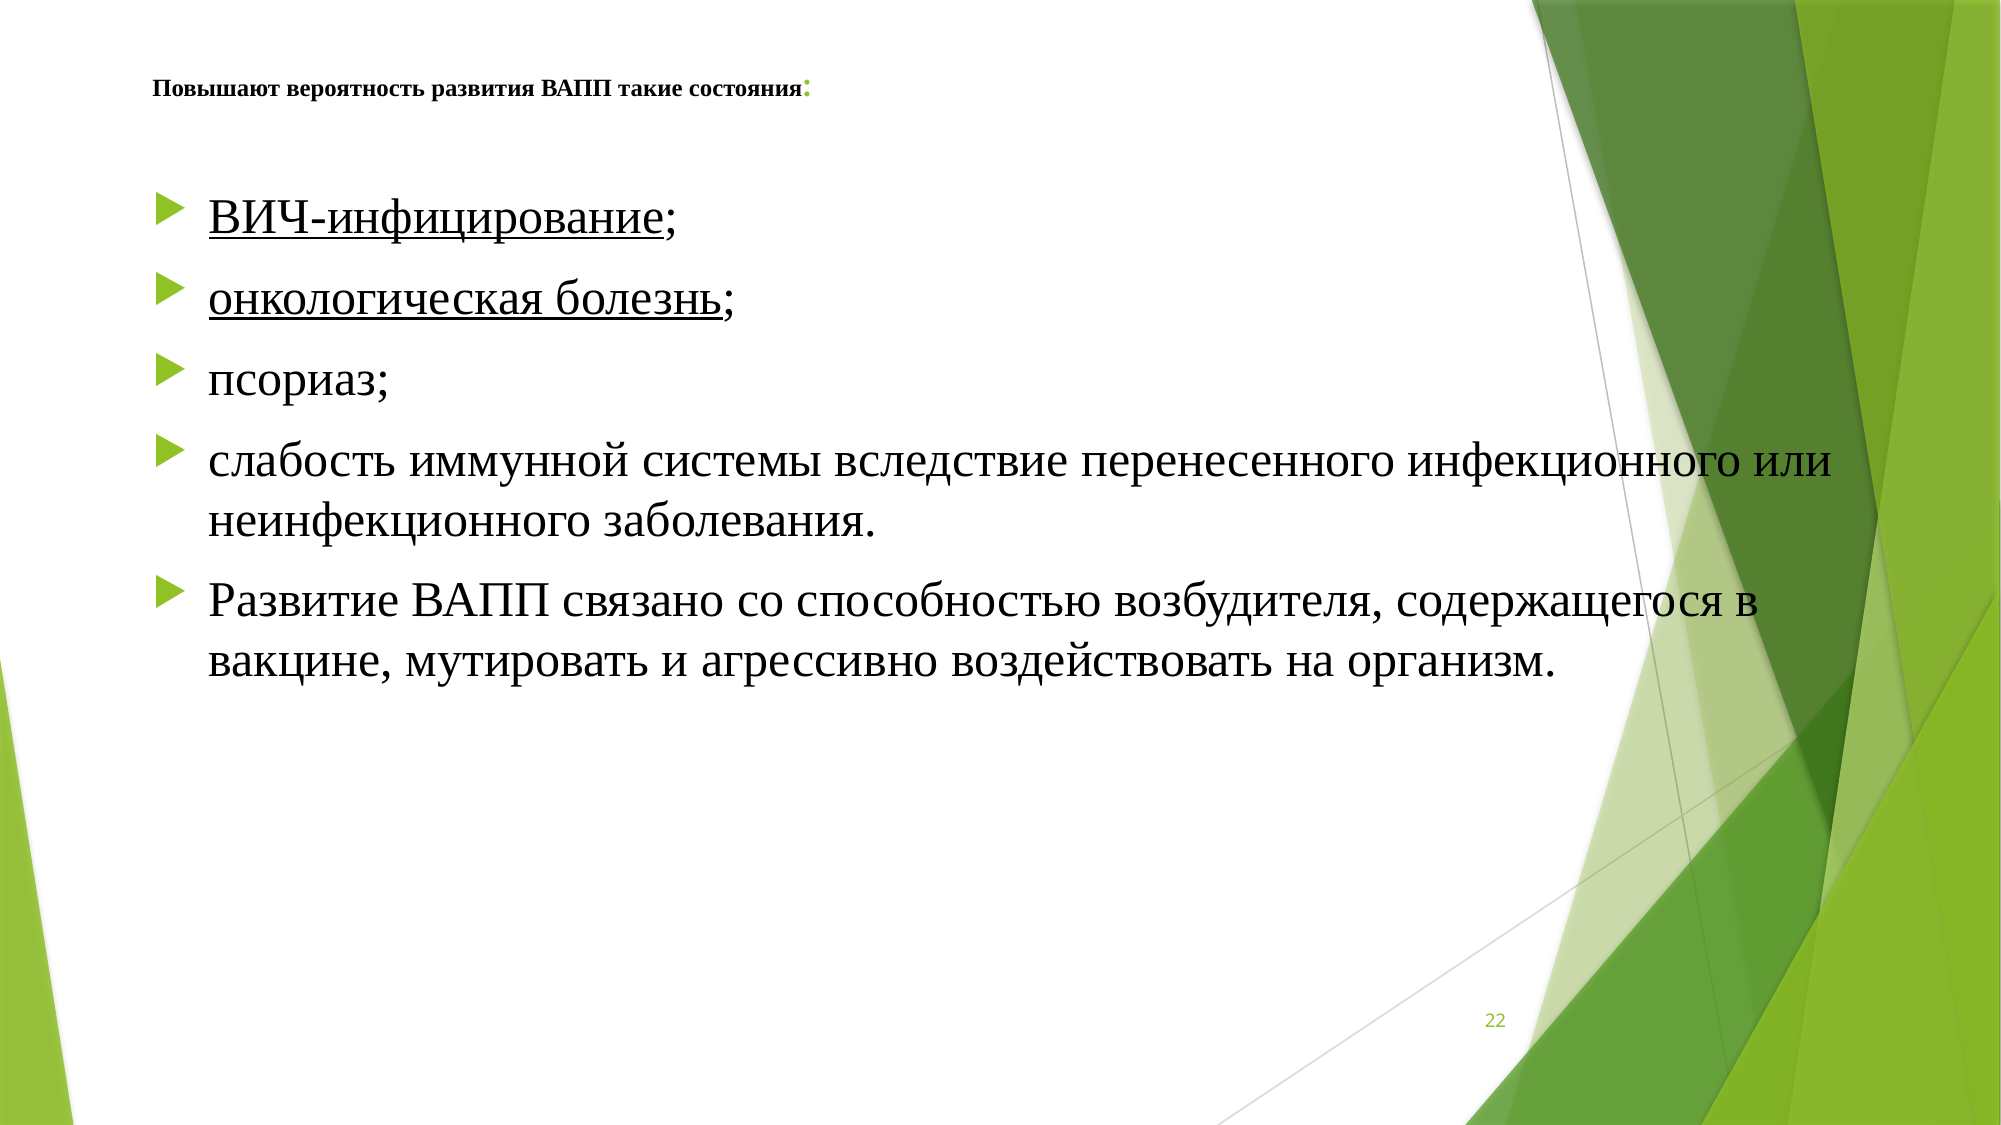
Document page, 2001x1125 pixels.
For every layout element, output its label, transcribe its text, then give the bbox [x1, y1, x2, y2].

slide_number 22 [1409, 991, 1522, 1051]
title Повышают вероятность развития ВАПП такие состояния: [137, 59, 1863, 146]
list ВИЧ-инфицирование; онкологическая болезнь; псориаз; слабость иммунной системы вследствие перенесенного инфекционного или неинфекционного заболевания. Развитие ВАПП связано со способностью возбудителя, содержащегося в вакцине, мутировать и агрессивно воздействовать на организм. [137, 175, 1863, 1014]
